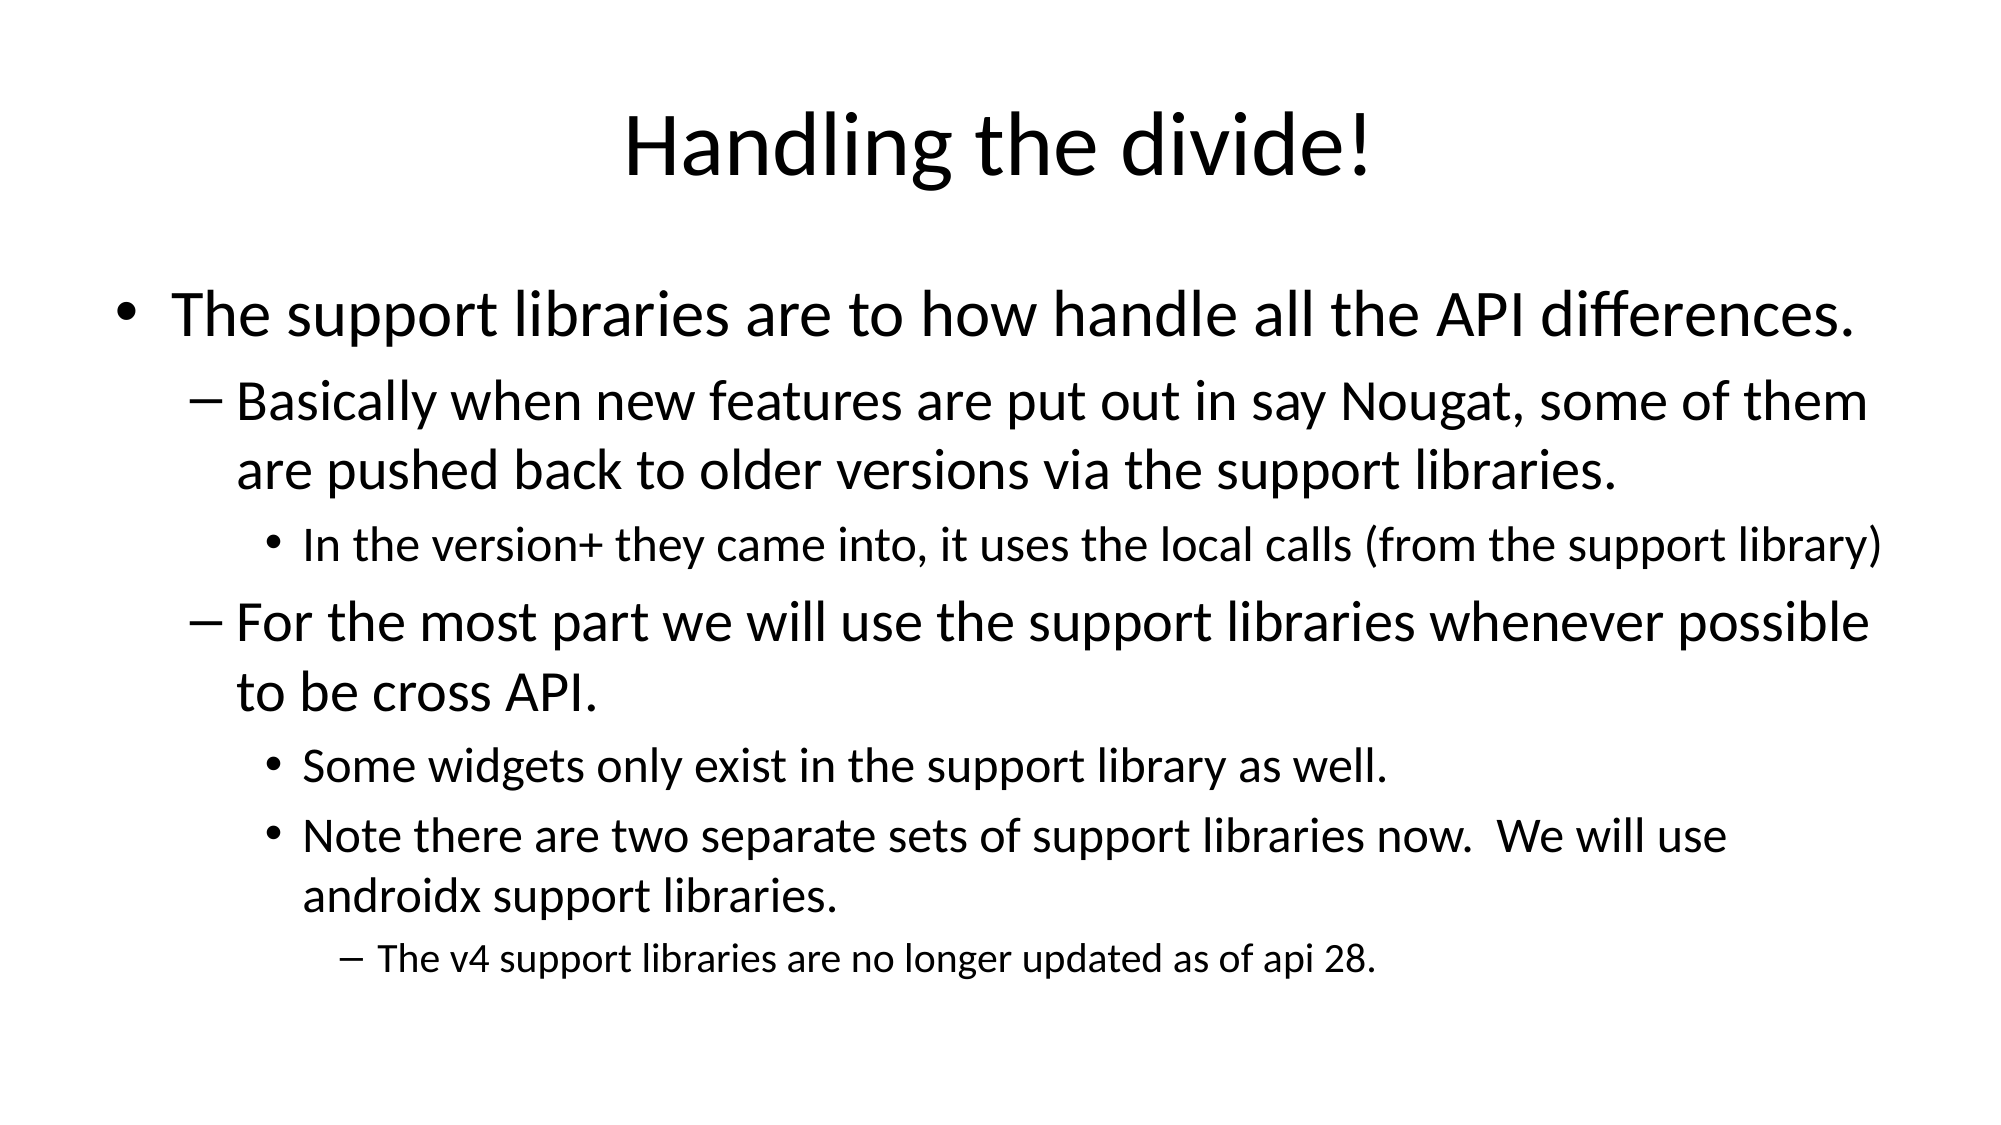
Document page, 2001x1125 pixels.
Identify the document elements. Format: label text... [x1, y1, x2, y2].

title Handling the divide! [99, 45, 1900, 233]
list The support libraries are to how handle all the API differences. Basically when new features are put out in say Nougat, some of them are pushed back to older versions via the support libraries. In the version+ they came into, it uses the local calls (from the support library) For the most part we will use the support libraries whenever possible to be cross API. Some widgets only exist in the support library as well. Note there are two separate sets of support libraries now. We will use androidx support libraries. The v4 support libraries are no longer updated as of api 28. [99, 262, 1900, 1005]
